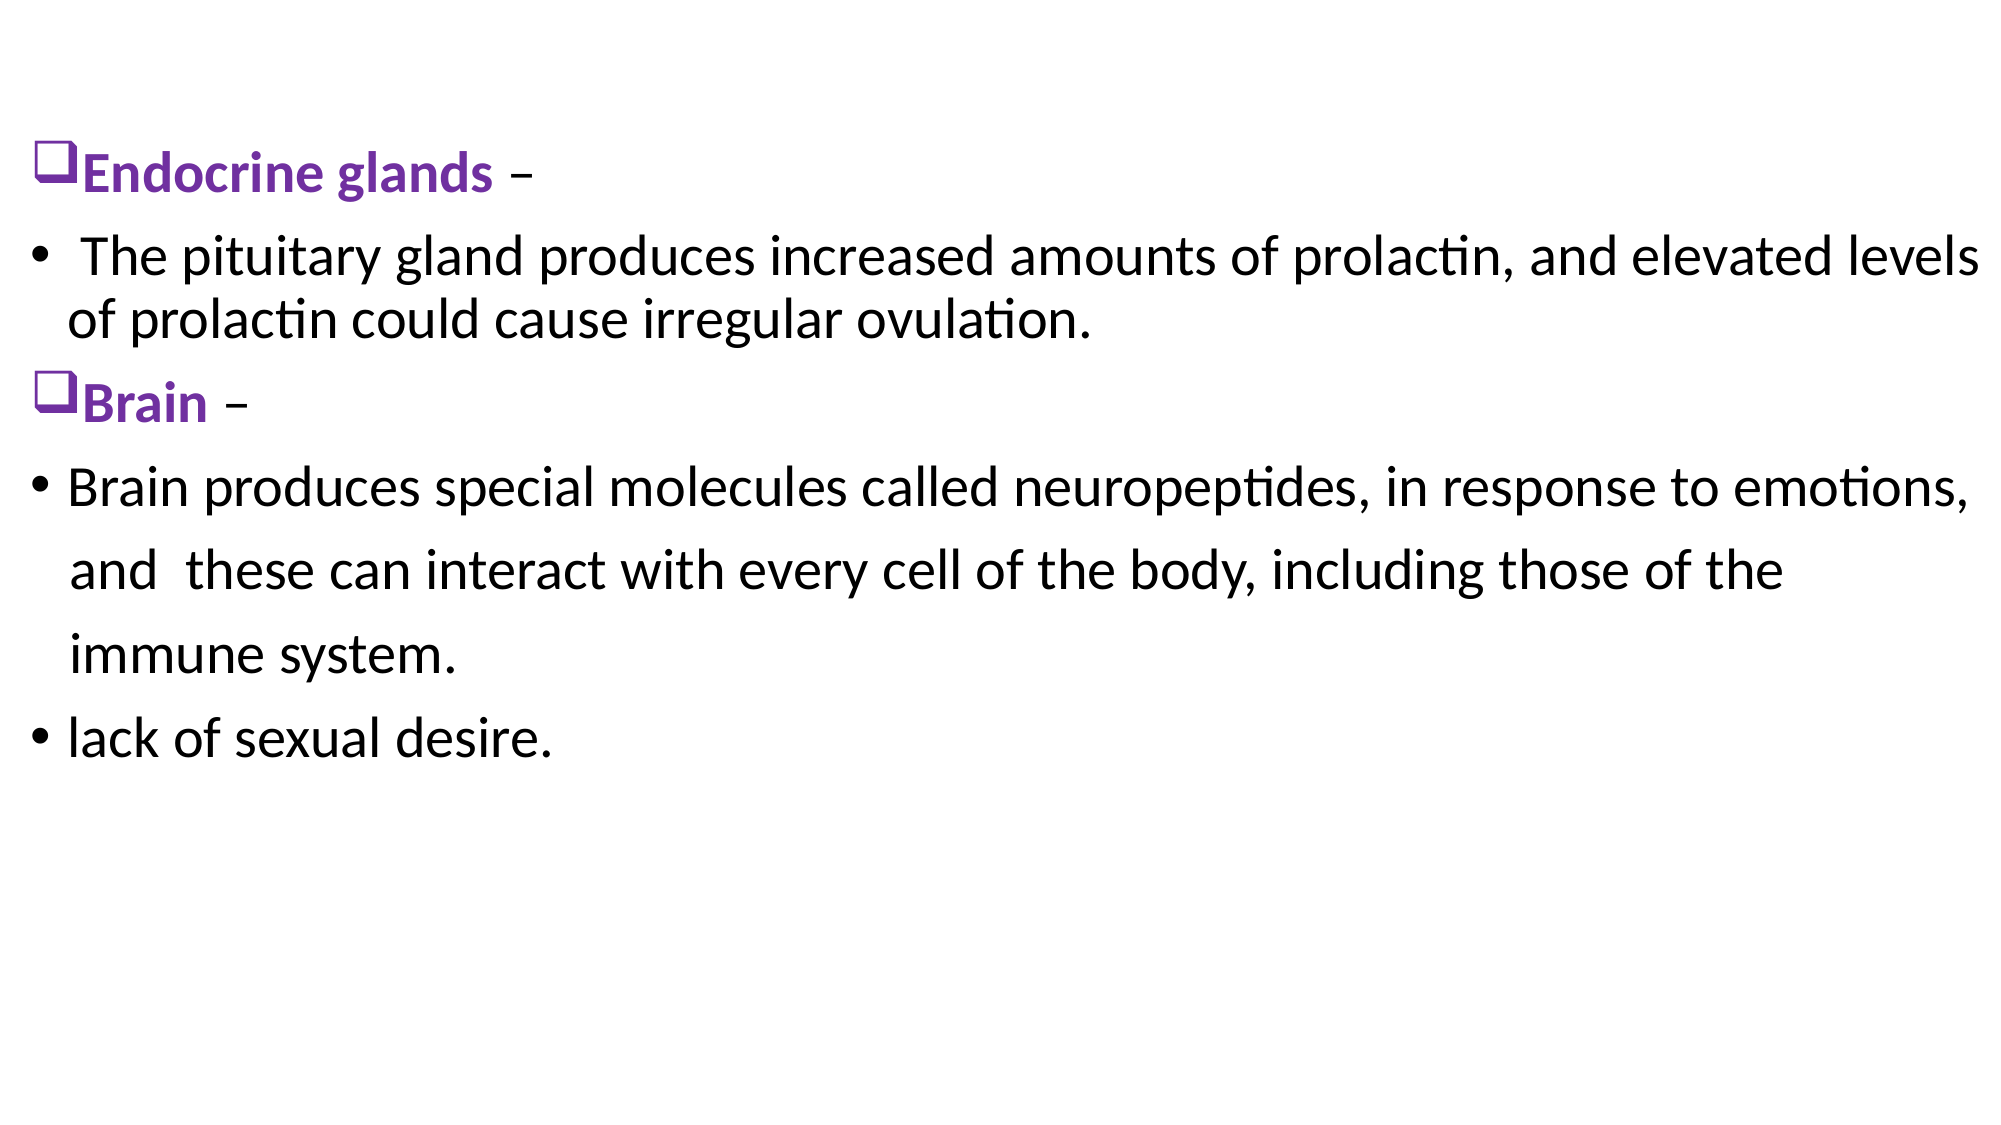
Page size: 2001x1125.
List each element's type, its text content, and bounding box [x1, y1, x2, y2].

list Endocrine glands – The pituitary gland produces increased amounts of prolactin, and elevated levels of prolactin could cause irregular ovulation. Brain – Brain produces special molecules called neuropeptides, in response to emotions, and these can interact with every cell of the body, including those of the immune system. lack of sexual desire. [15, 43, 2000, 1014]
